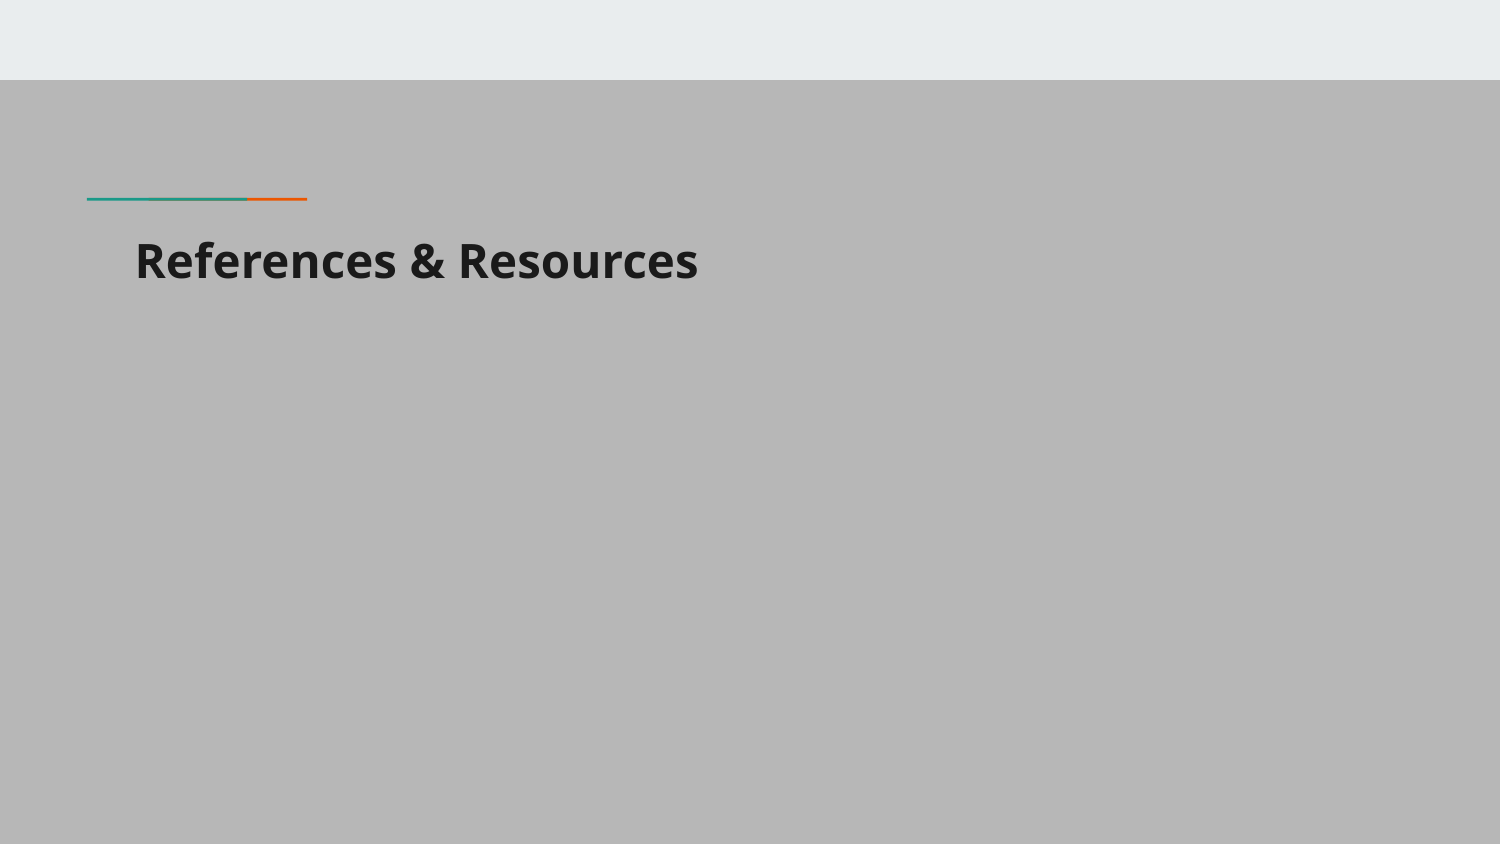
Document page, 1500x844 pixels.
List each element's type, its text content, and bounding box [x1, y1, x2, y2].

title References & Resources [119, 216, 1381, 305]
